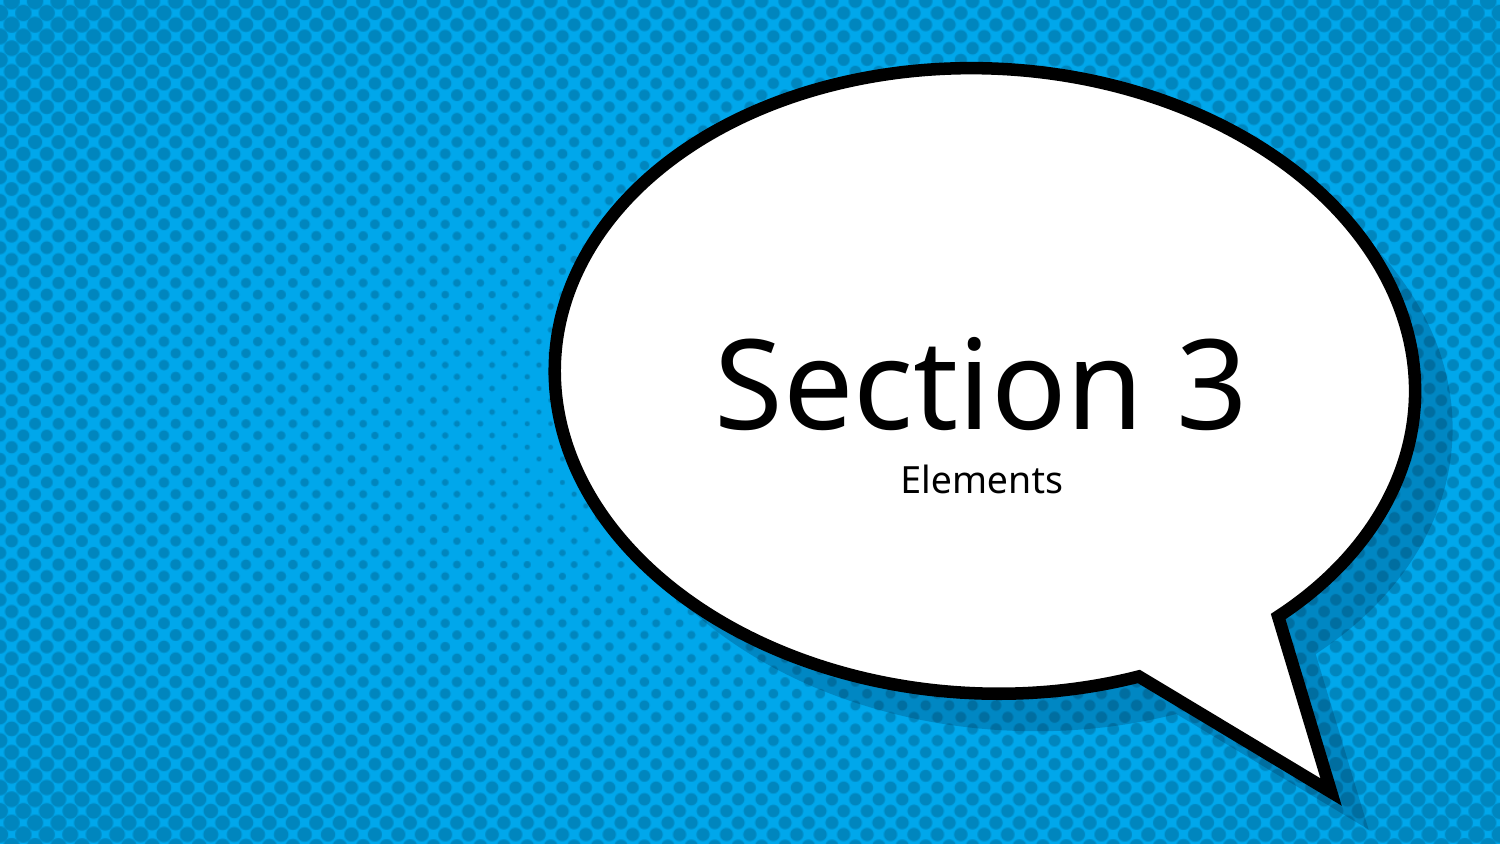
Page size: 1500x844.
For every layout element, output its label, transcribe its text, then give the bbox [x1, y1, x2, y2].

subtitle Elements [672, 440, 1291, 570]
title Section 3 [625, 239, 1338, 470]
